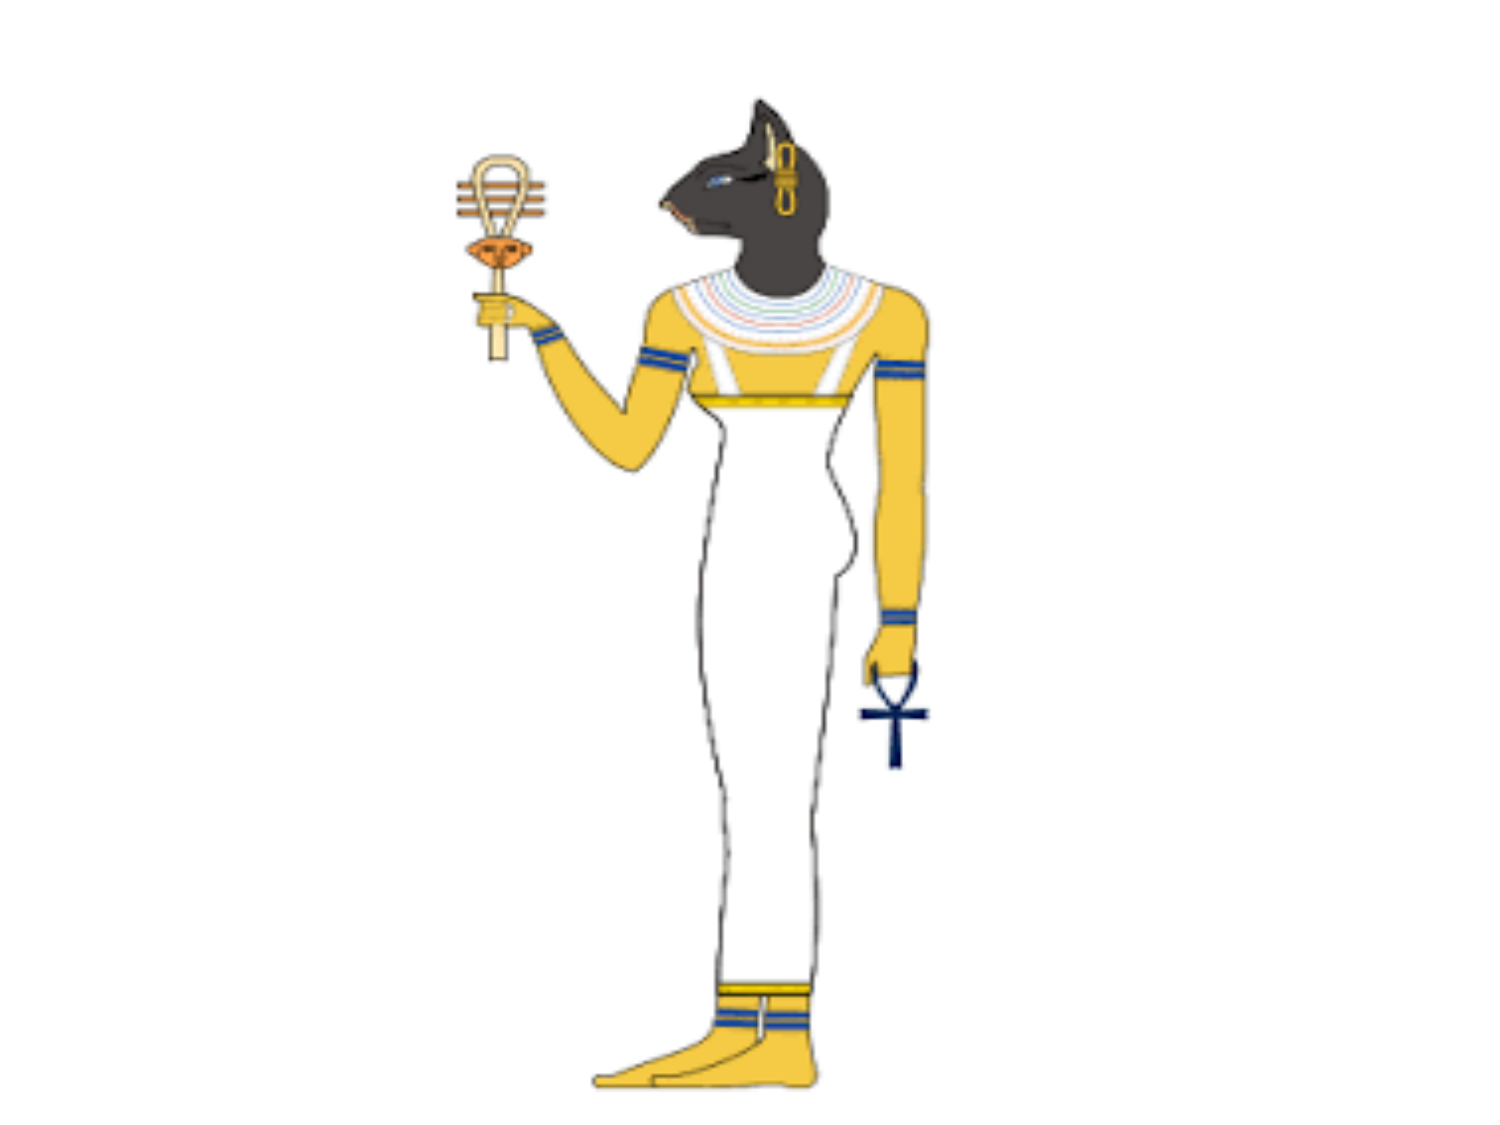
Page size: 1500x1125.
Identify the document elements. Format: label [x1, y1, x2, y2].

list [383, 30, 1011, 1107]
